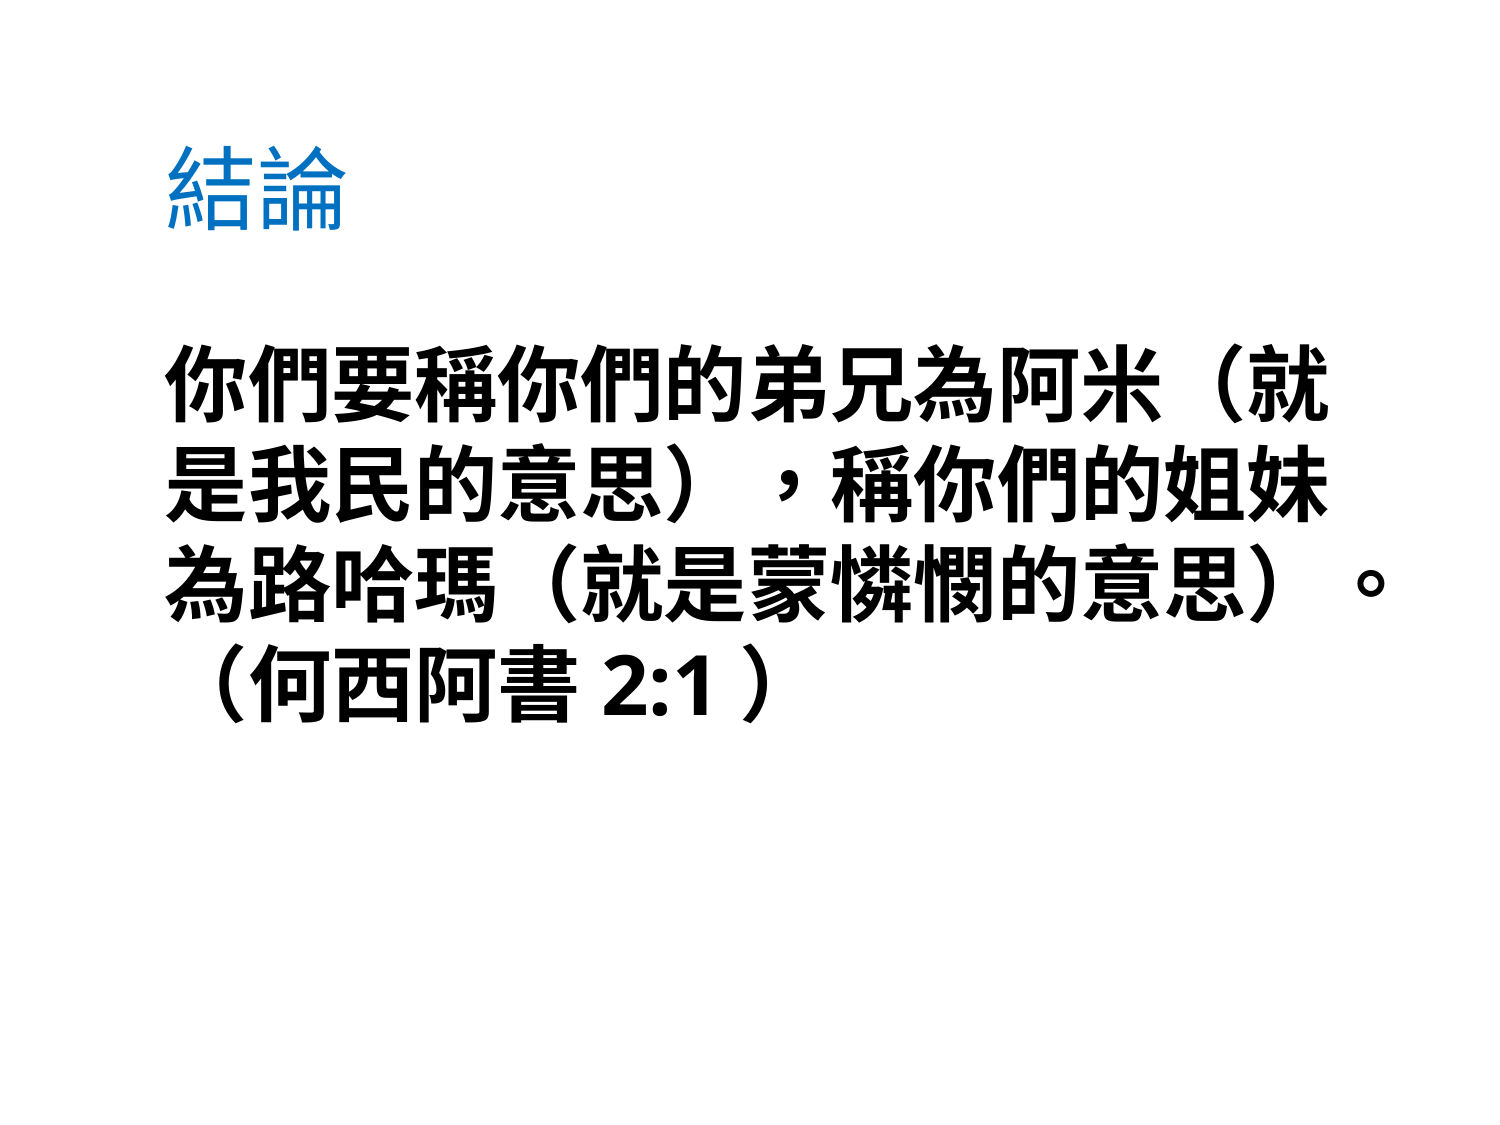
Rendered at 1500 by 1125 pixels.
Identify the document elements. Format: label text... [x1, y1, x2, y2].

text_box 結論 [151, 124, 365, 250]
text_box 你們要稱你們的弟兄為阿米（就是我民的意思），稱你們的姐妹為路哈瑪（就是蒙憐憫的意思）。（何西阿書2:1） [149, 324, 1413, 740]
